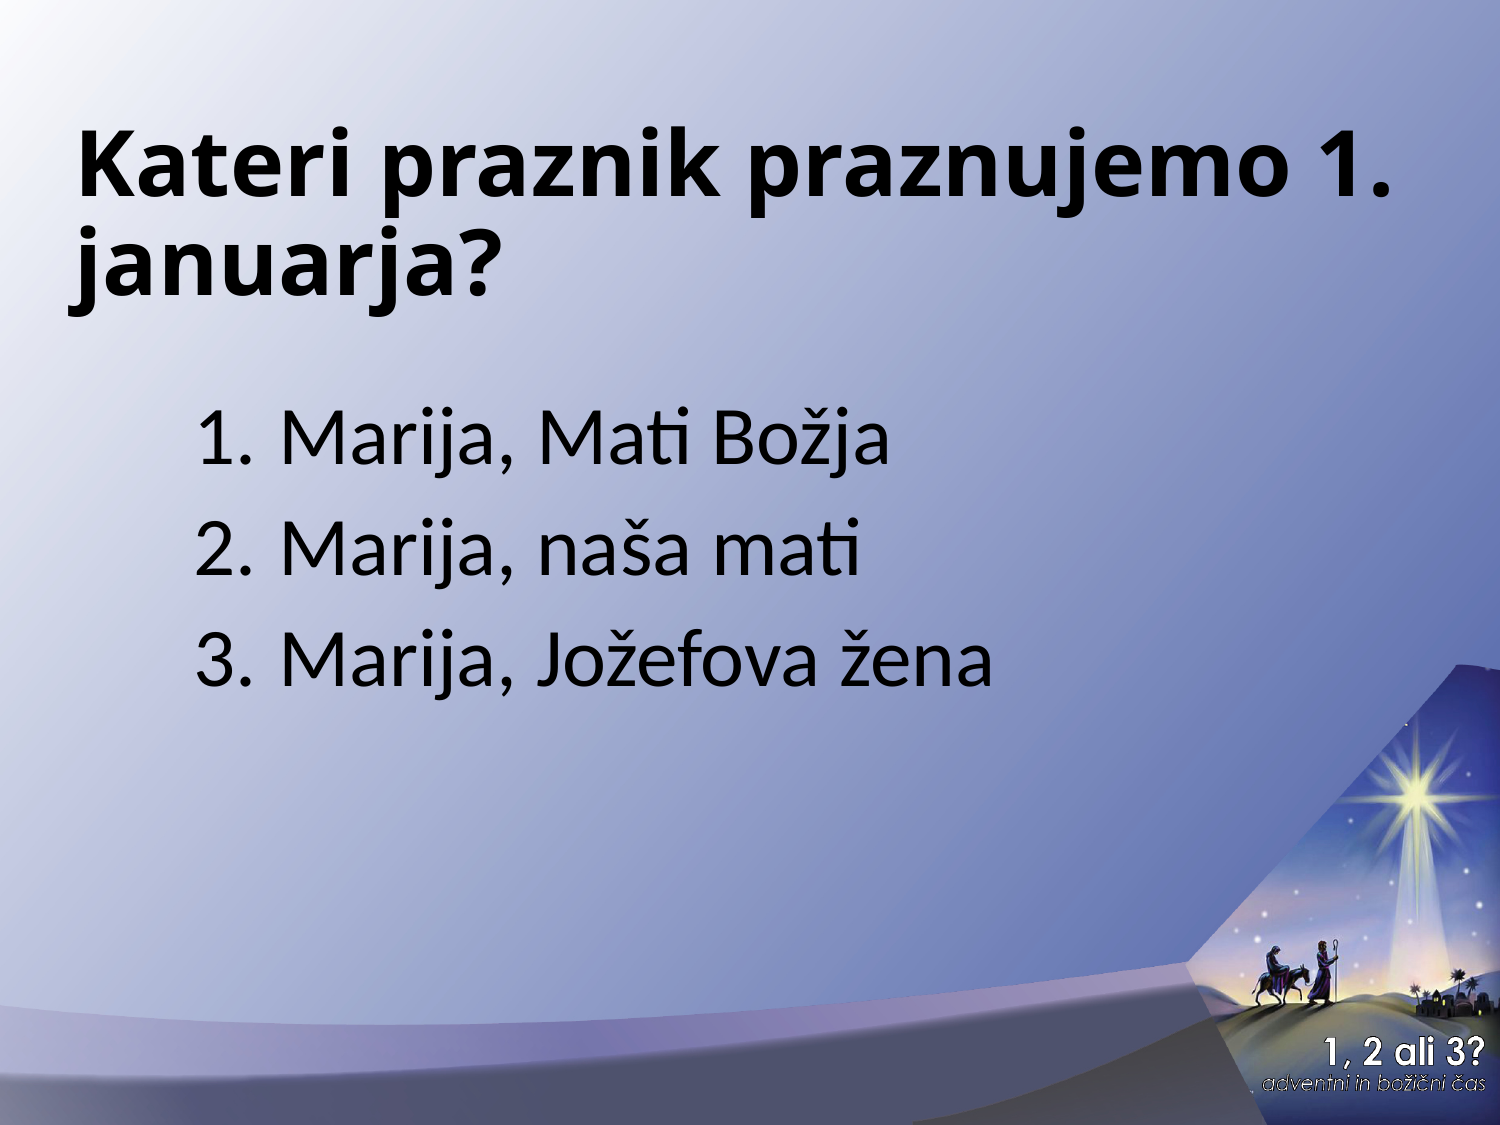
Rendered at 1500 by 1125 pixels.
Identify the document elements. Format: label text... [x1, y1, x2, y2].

title Kateri praznik praznujemo 1. januarja? [59, 168, 1478, 386]
list Marija, Mati Božja Marija, naša mati Marija, Jožefova žena [178, 385, 1397, 1014]
picture [0, 0, 1500, 1125]
